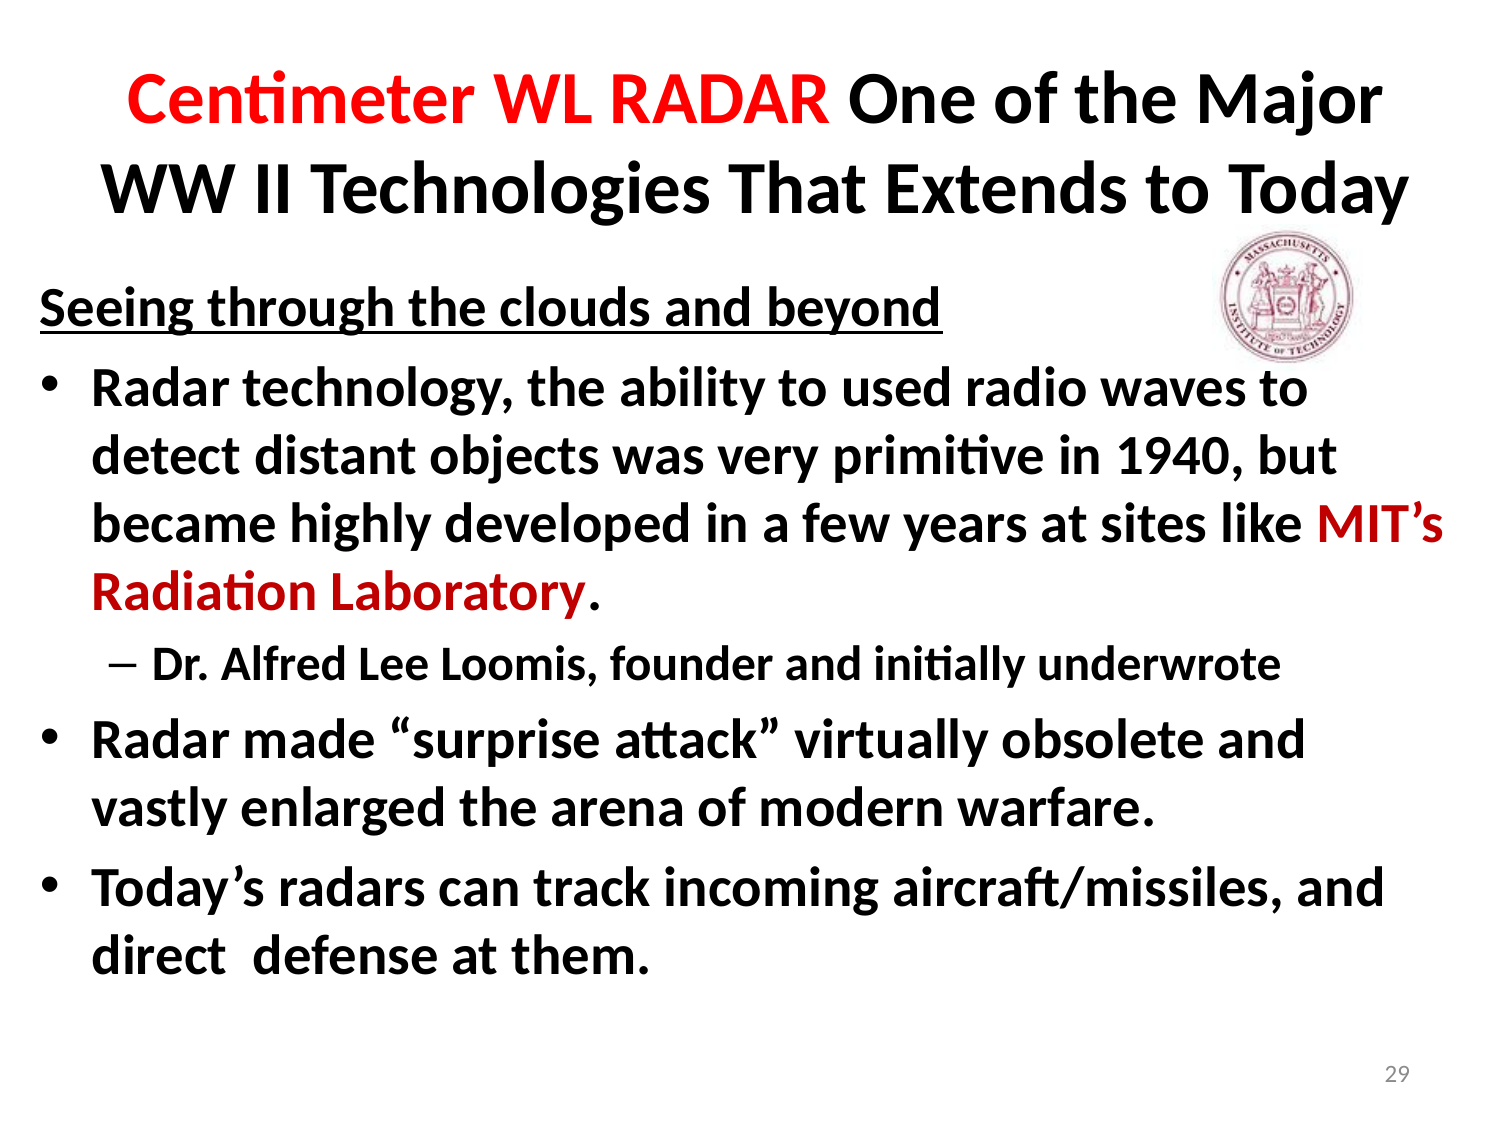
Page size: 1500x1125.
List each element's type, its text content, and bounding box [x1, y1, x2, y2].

title Centimeter WL RADAR One of the Major WW II Technologies That Extends to Today [37, 45, 1475, 233]
picture [1212, 224, 1363, 371]
slide_number 29 [1074, 1042, 1425, 1103]
list Seeing through the clouds and beyond Radar technology, the ability to used radio waves to detect distant objects was very primitive in 1940, but became highly developed in a few years at sites like MIT’s Radiation Laboratory. Dr. Alfred Lee Loomis, founder and initially underwrote Radar made “surprise attack” virtually obsolete and vastly enlarged the arena of modern warfare. Today’s radars can track incoming aircraft/missiles, and direct defense at them. [24, 262, 1463, 1005]
